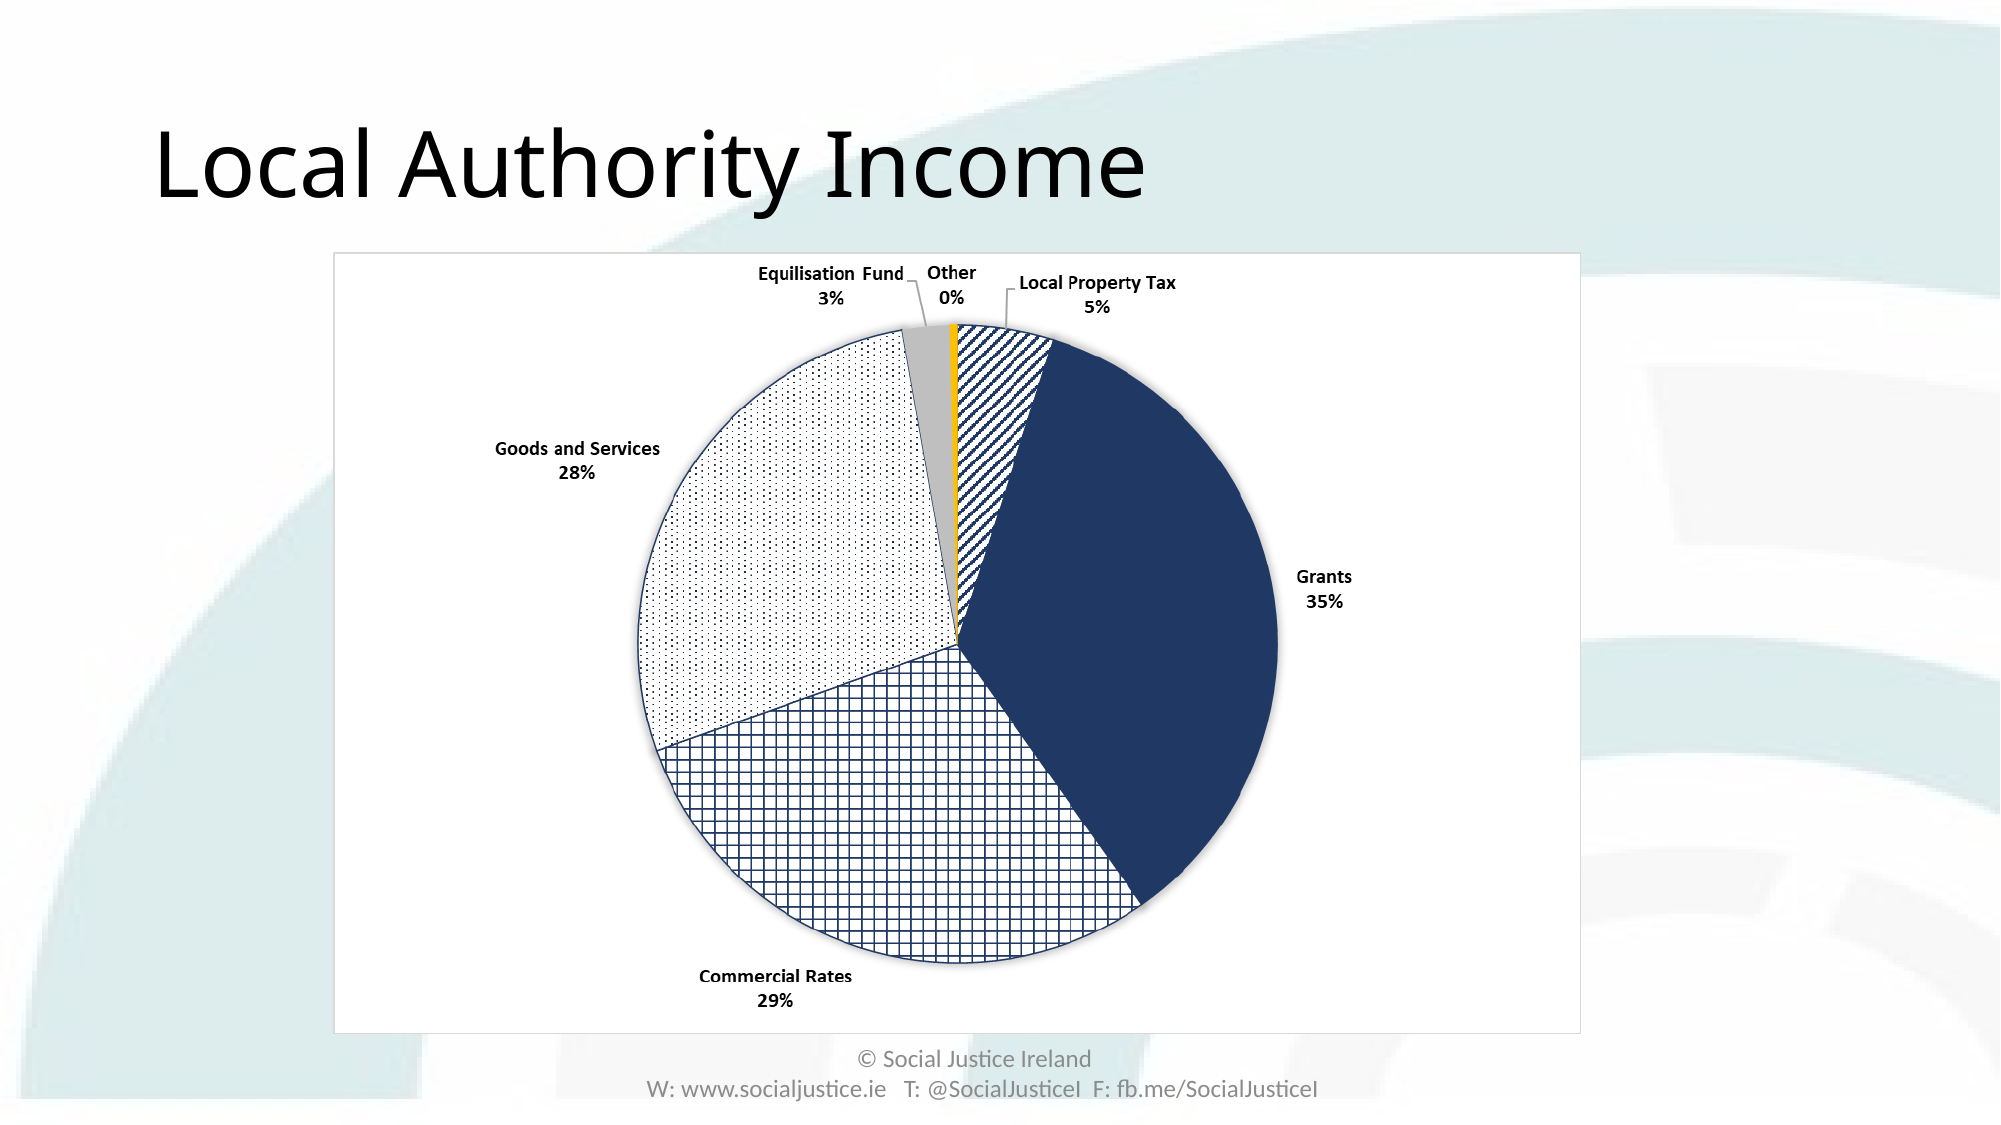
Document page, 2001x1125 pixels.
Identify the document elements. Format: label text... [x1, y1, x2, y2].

footer © Social Justice Ireland W: www.socialjustice.ie T: @SocialJusticeI F: fb.me/SocialJusticeI [630, 1043, 1337, 1102]
title Local Authority Income [137, 59, 1862, 277]
picture [333, 251, 1581, 1035]
